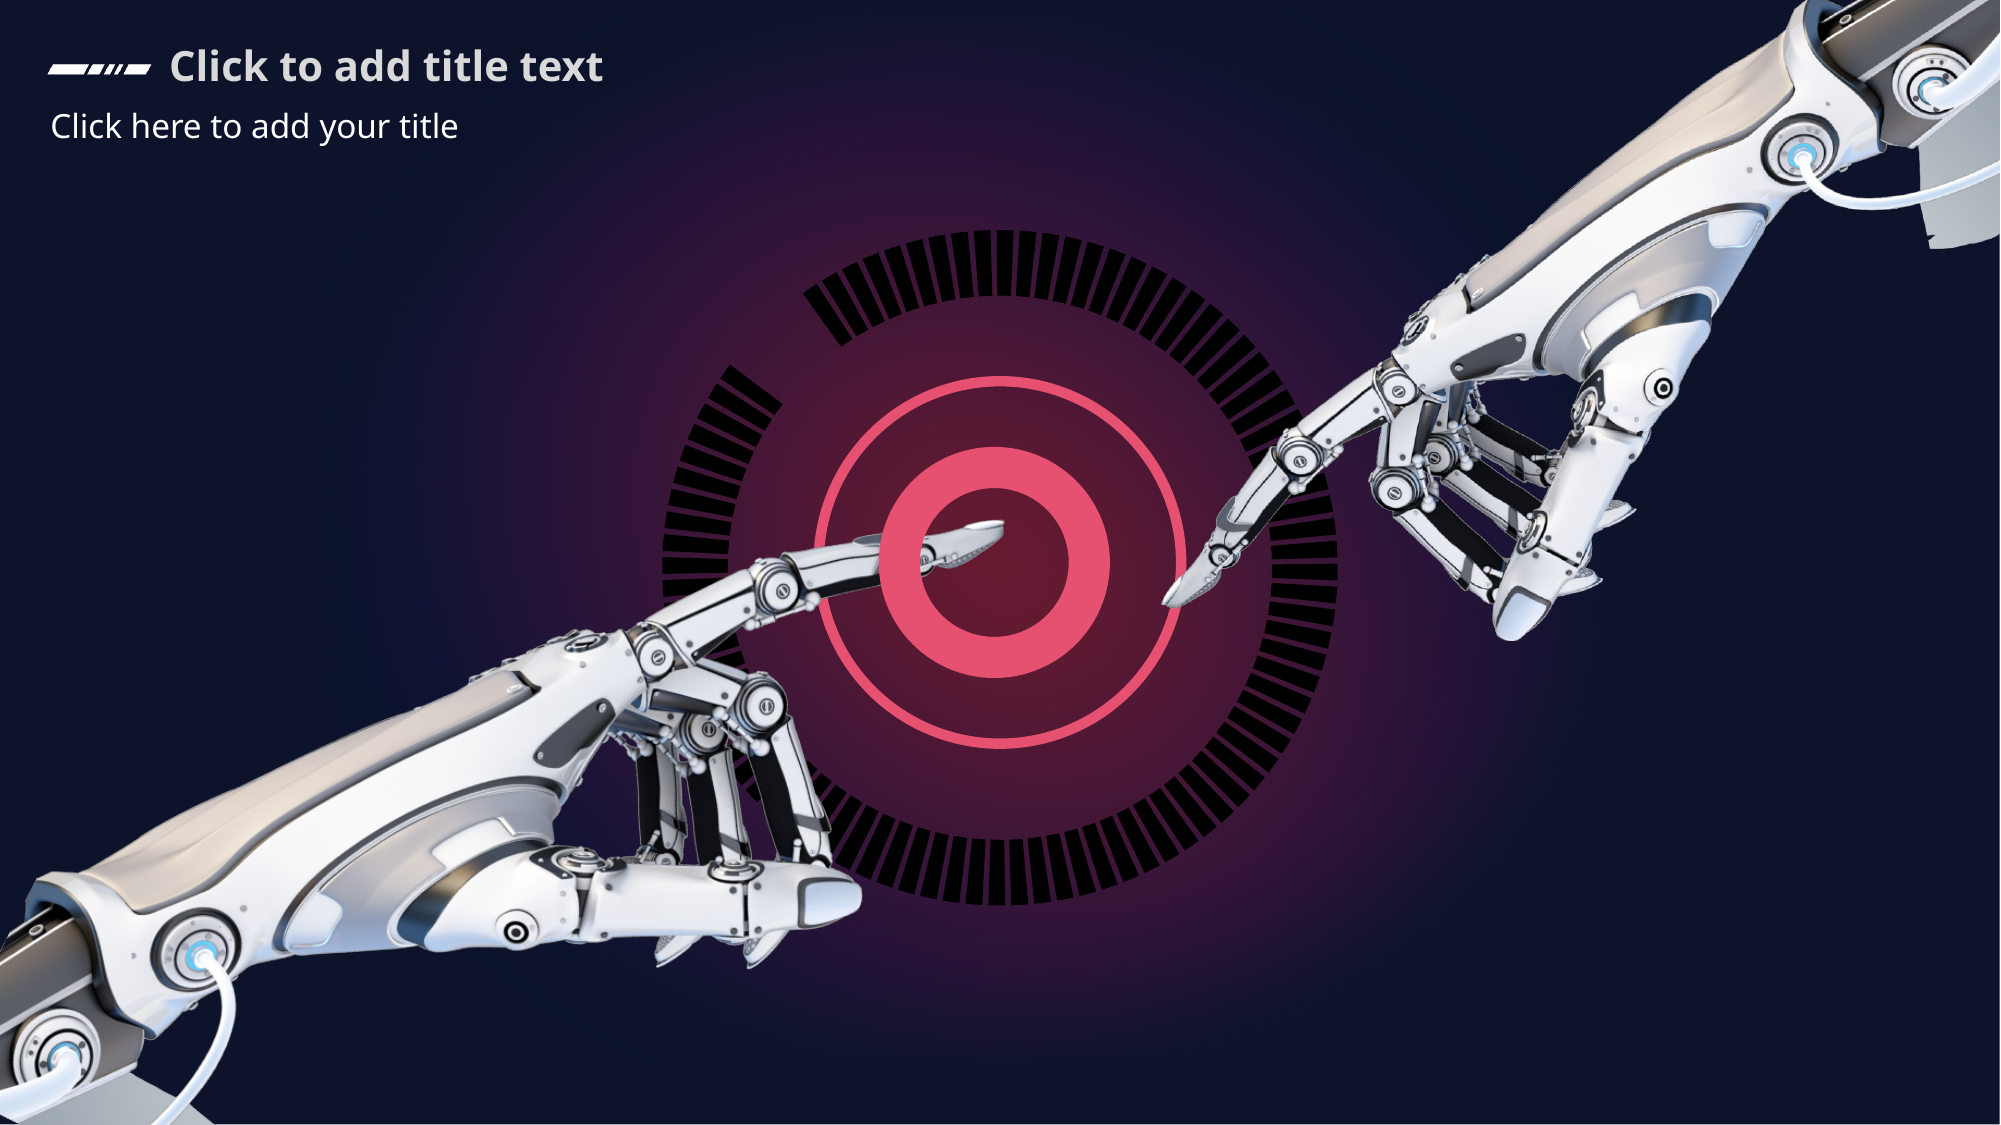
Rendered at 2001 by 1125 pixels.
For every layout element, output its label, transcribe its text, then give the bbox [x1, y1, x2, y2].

text_box [898, 466, 1091, 659]
text_box Click to add title text [182, 32, 852, 98]
text_box [863, 380, 1165, 745]
text_box Click here to add your title [35, 98, 511, 153]
picture [0, 0, 2000, 1125]
